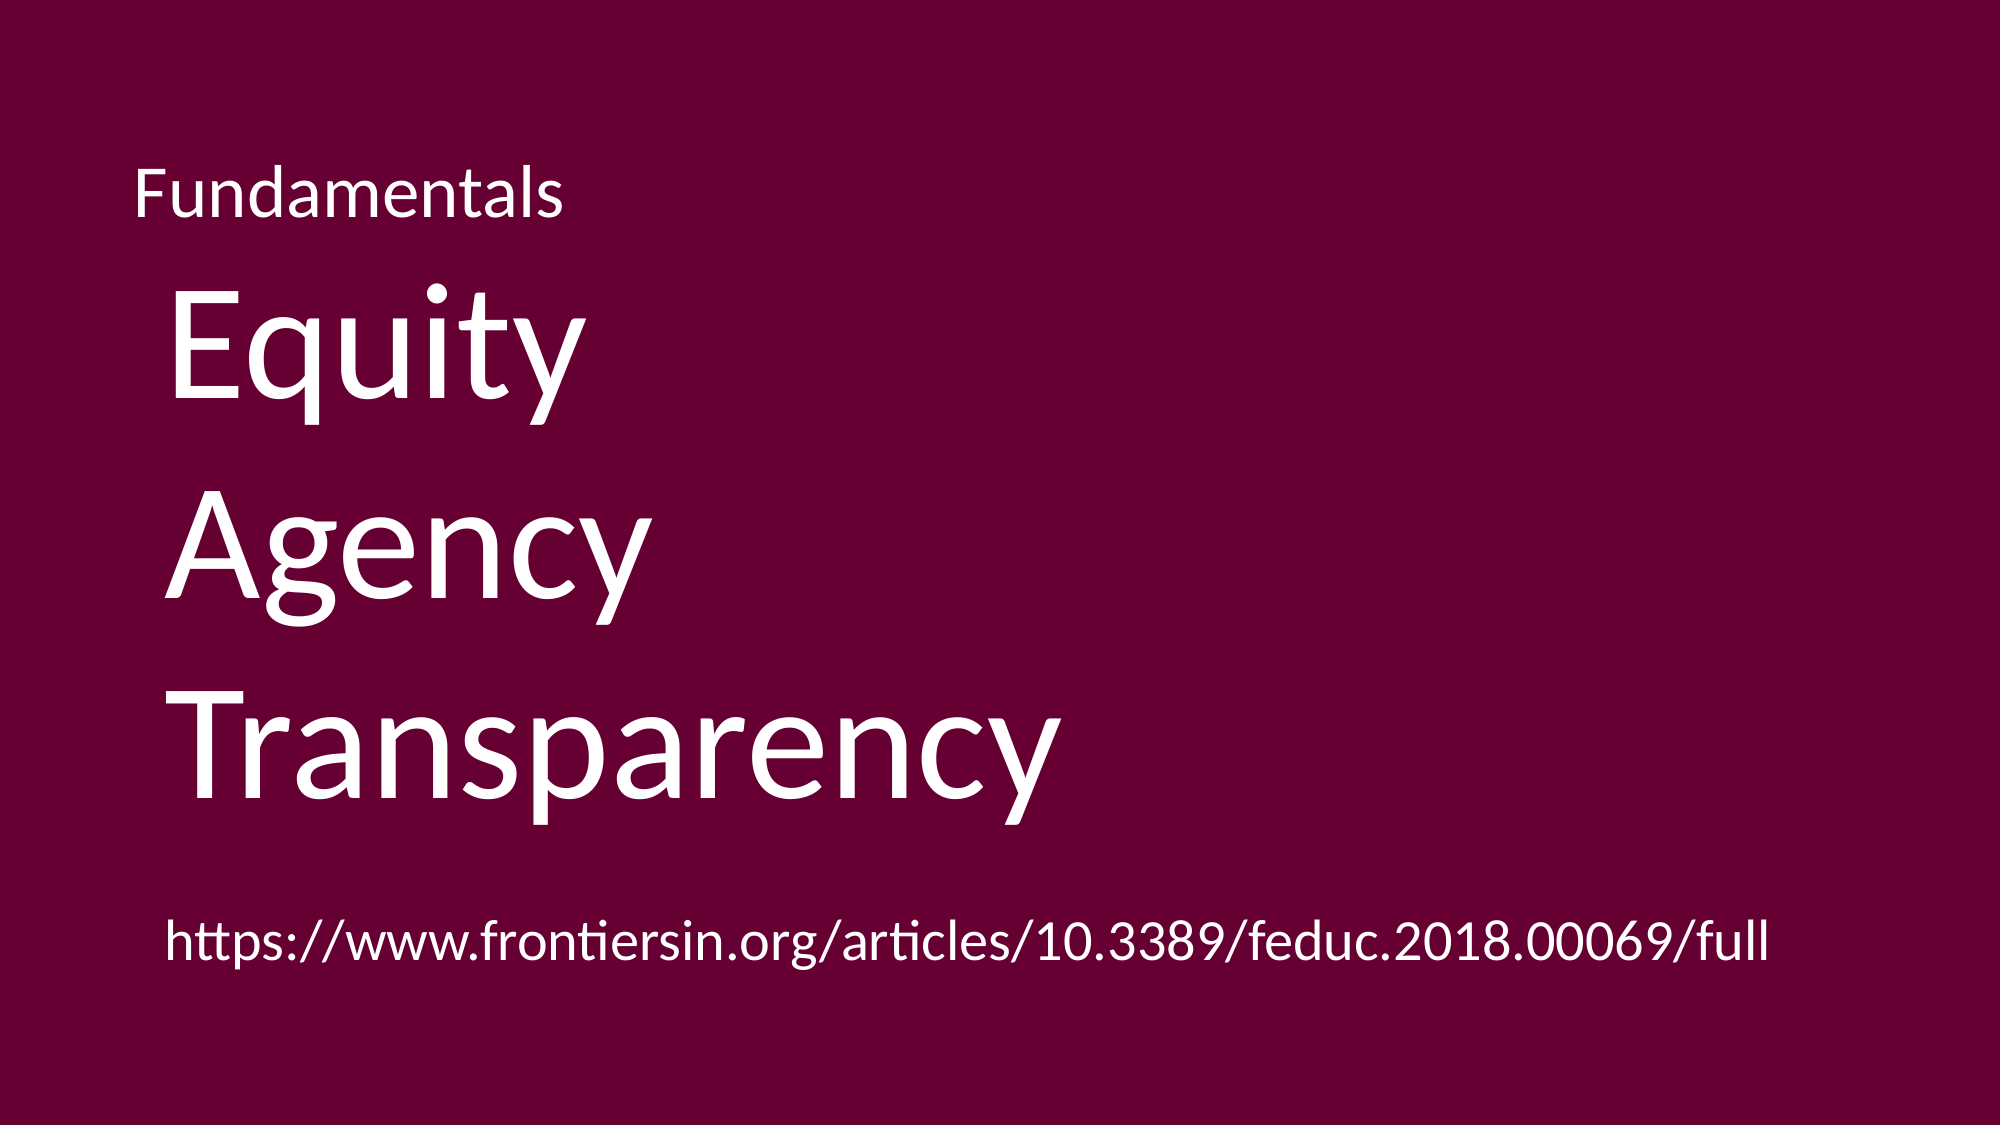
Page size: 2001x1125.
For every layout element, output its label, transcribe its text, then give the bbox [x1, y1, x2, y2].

text_box Fundamentals Equity Agency Transparency https://www.frontiersin.org/articles/10.3389/feduc.2018.00069/full [0, 0, 2000, 1125]
